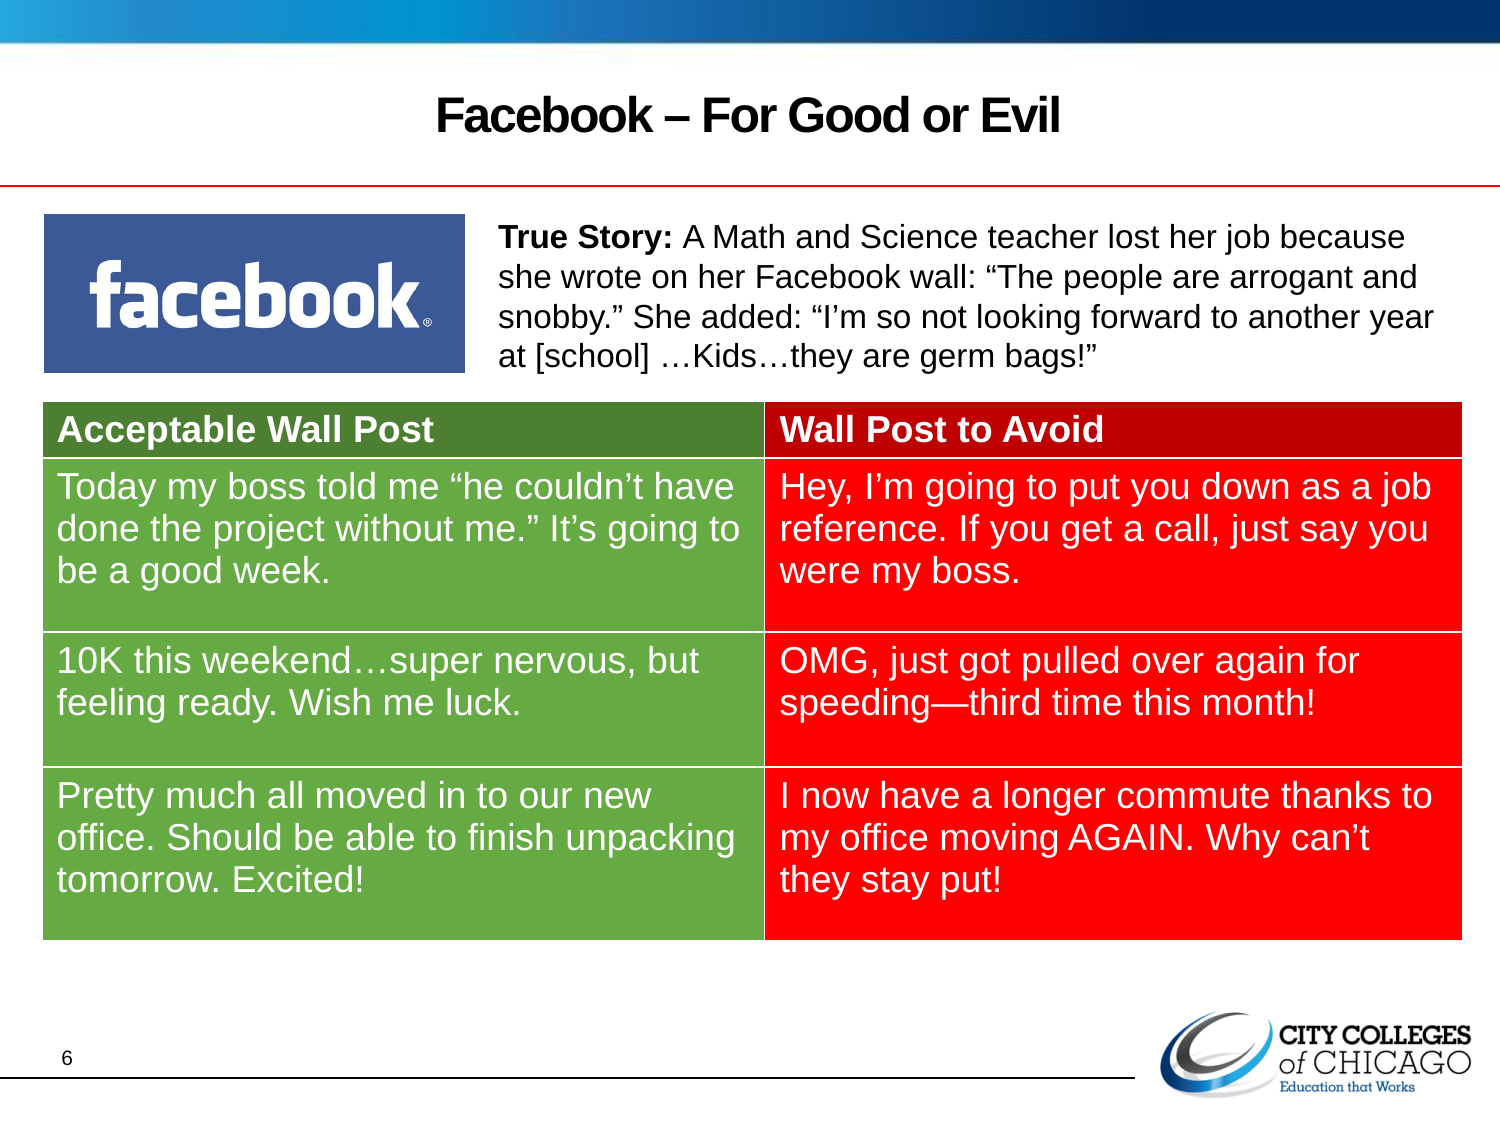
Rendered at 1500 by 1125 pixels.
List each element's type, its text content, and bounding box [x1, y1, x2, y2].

table_cell I now have a longer commute thanks to my office moving AGAIN. Why can’t they stay put! [765, 768, 1462, 940]
text_box True Story: A Math and Science teacher lost her job because she wrote on her Facebook wall: “The people are arrogant and snobby.” She added: “I’m so not looking forward to another year at [school] …Kids…they are germ bags!” [483, 207, 1463, 382]
slide_number 6 [0, 1037, 88, 1078]
table_header Acceptable Wall Post [43, 402, 764, 457]
table_cell Pretty much all moved in to our new office. Should be able to finish unpacking tomorrow. Excited! [43, 768, 764, 940]
picture [0, 187, 1500, 1125]
table_cell Hey, I’m going to put you down as a job reference. If you get a call, just say you were my boss. [765, 459, 1462, 631]
table_cell OMG, just got pulled over again for speeding—third time this month! [765, 633, 1462, 766]
table_header Wall Post to Avoid [765, 402, 1462, 457]
title Facebook – For Good or Evil [73, 49, 1424, 174]
table_cell 10K this weekend…super nervous, but feeling ready. Wish me luck. [43, 633, 764, 766]
picture [0, 0, 1500, 185]
table_cell Today my boss told me “he couldn’t have done the project without me.” It’s going to be a good week. [43, 459, 764, 631]
